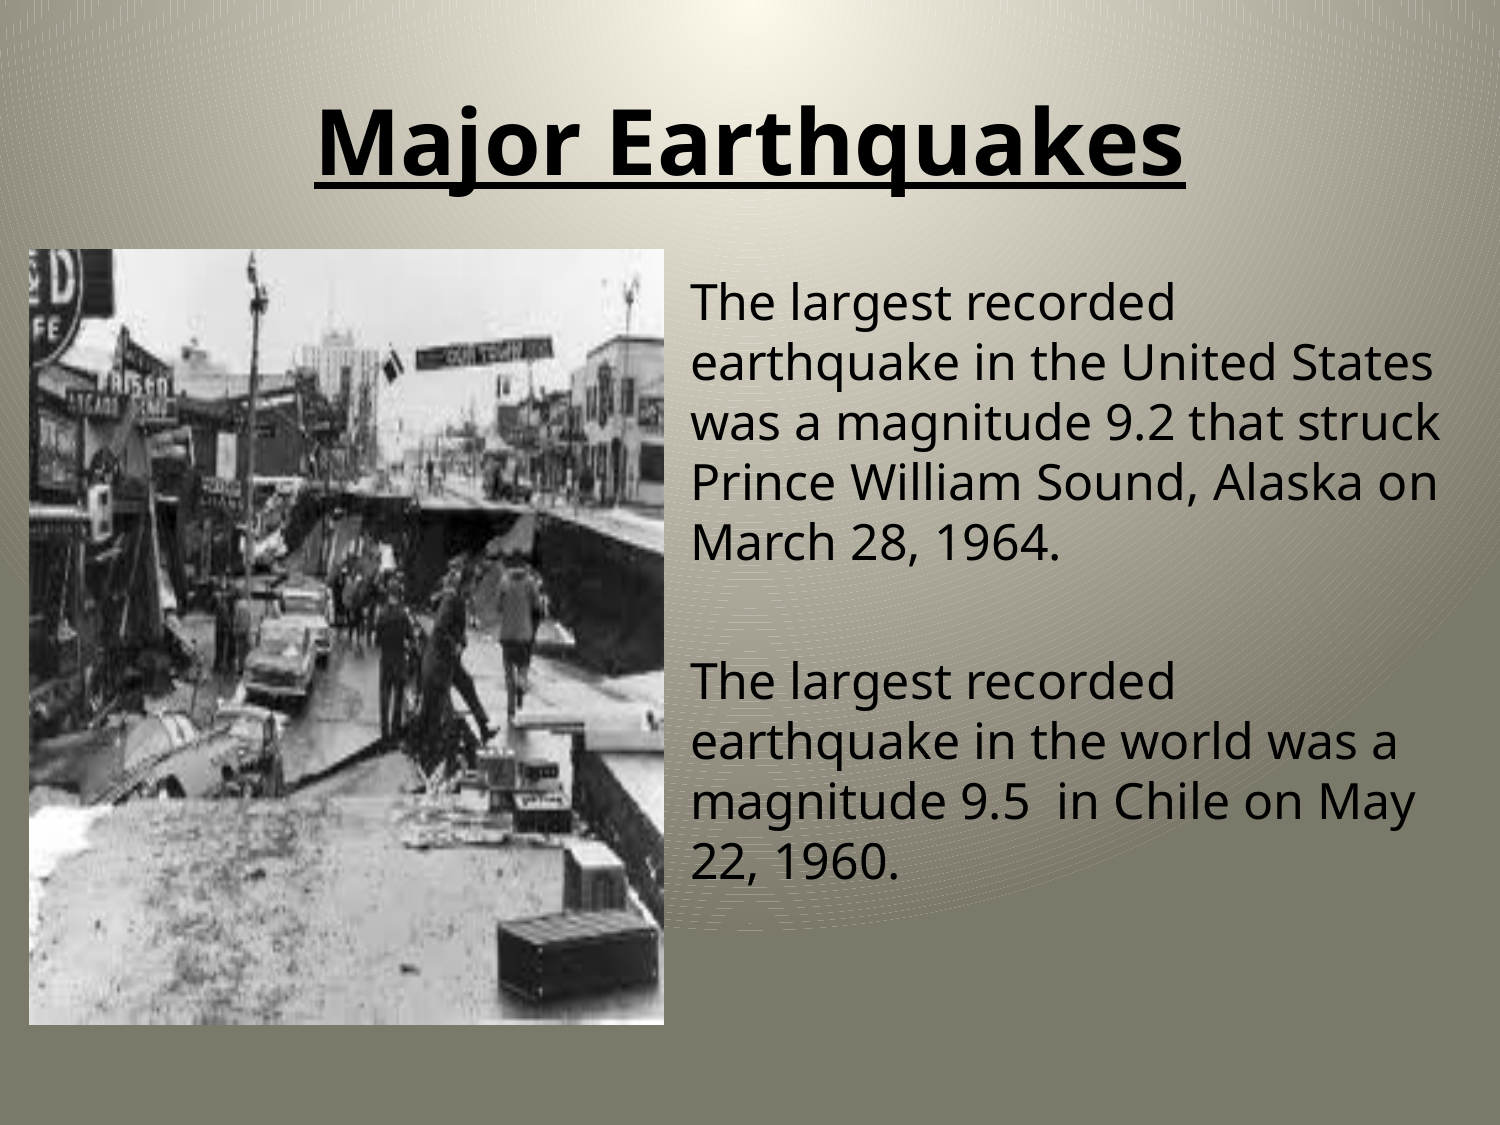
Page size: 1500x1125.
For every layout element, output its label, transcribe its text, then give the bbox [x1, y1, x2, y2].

list The largest recorded earthquake in the United States was a magnitude 9.2 that struck Prince William Sound, Alaska on March 28, 1964. The largest recorded earthquake in the world was a magnitude 9.5 in Chile on May 22, 1960. [675, 262, 1475, 1088]
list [29, 249, 664, 1026]
title Major Earthquakes [75, 45, 1425, 233]
